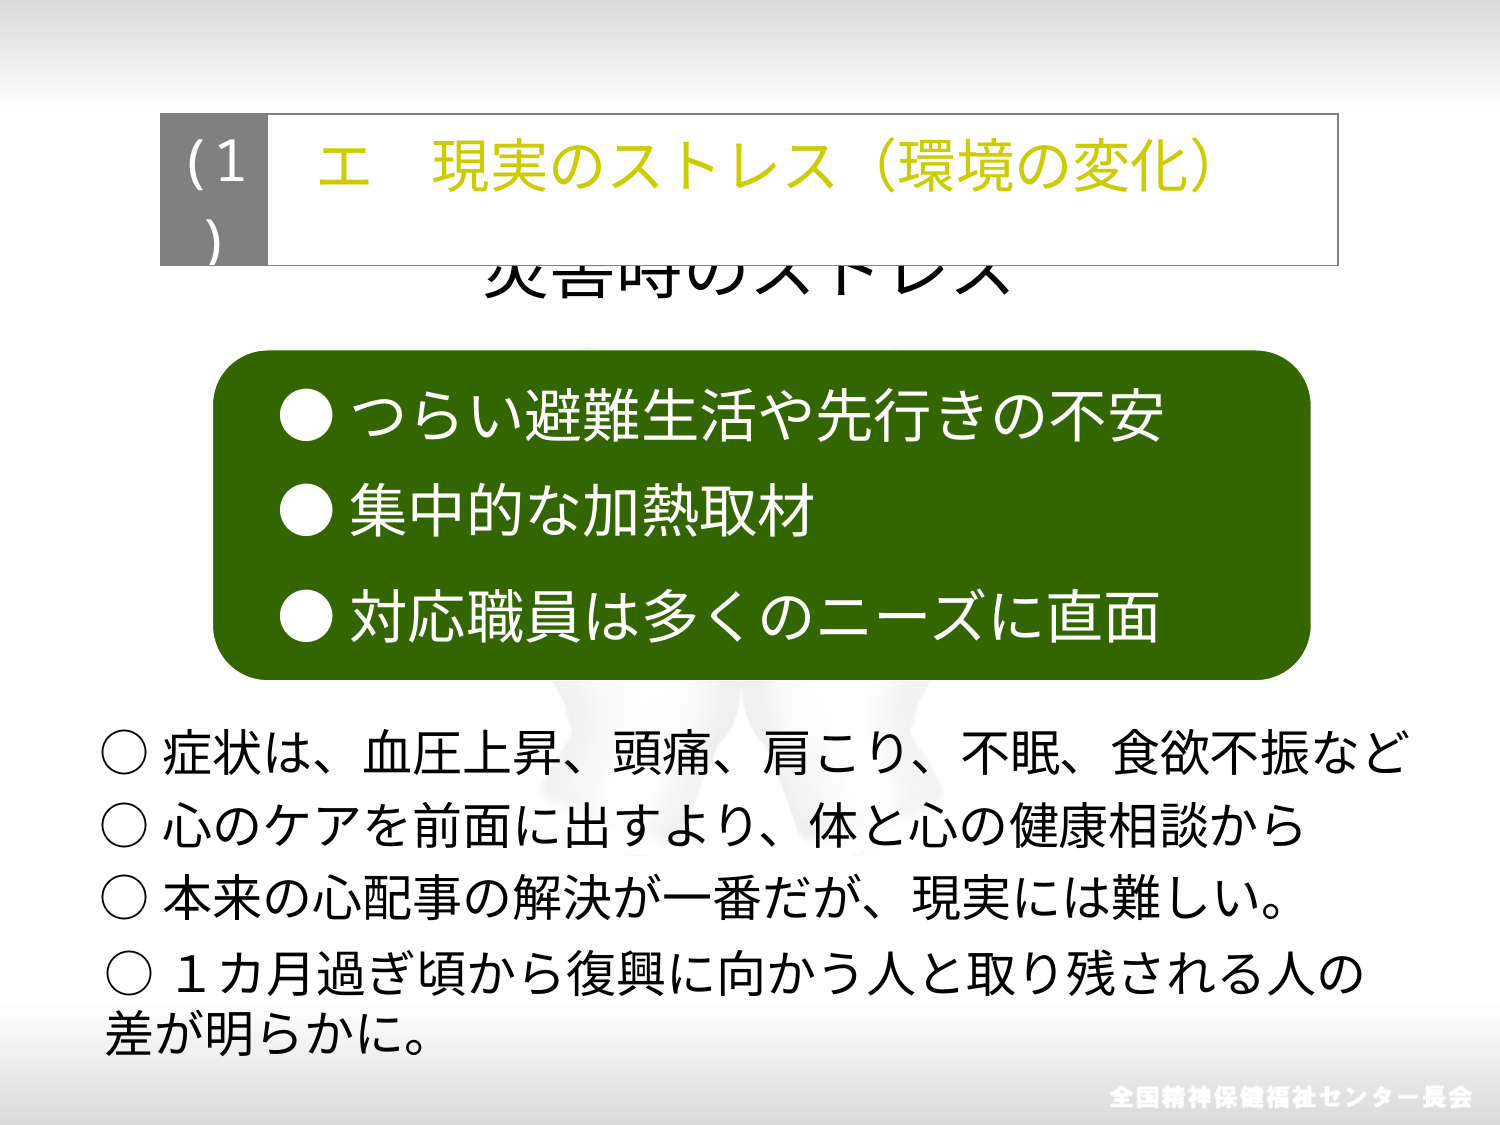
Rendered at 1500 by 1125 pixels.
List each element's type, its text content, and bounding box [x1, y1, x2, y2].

text_box ●対応職員は多くのニーズに直面 [271, 574, 1217, 657]
text_box 災害時のストレス [454, 266, 1046, 303]
text_box ○本来の心配事の解決が一番だが、現実には難しい。 [94, 860, 1430, 933]
text_box ●つらい避難生活や先行きの不安 [271, 373, 1217, 456]
table_header (1) [161, 115, 266, 265]
table_header エ 現実のストレス（環境の変化） [268, 115, 1337, 265]
text_box ●集中的な加熱取材 [271, 468, 1217, 550]
picture [0, 0, 1500, 1125]
text_box ○１カ月過ぎ頃から復興に向かう人と取り残される人の差が明らかに。 [98, 936, 1400, 1069]
text_box [212, 349, 1312, 681]
text_box ○症状は、血圧上昇、頭痛、肩こり、不眠、食欲不振など [94, 715, 1436, 788]
text_box ○心のケアを前面に出すより、体と心の健康相談から [94, 788, 1430, 860]
